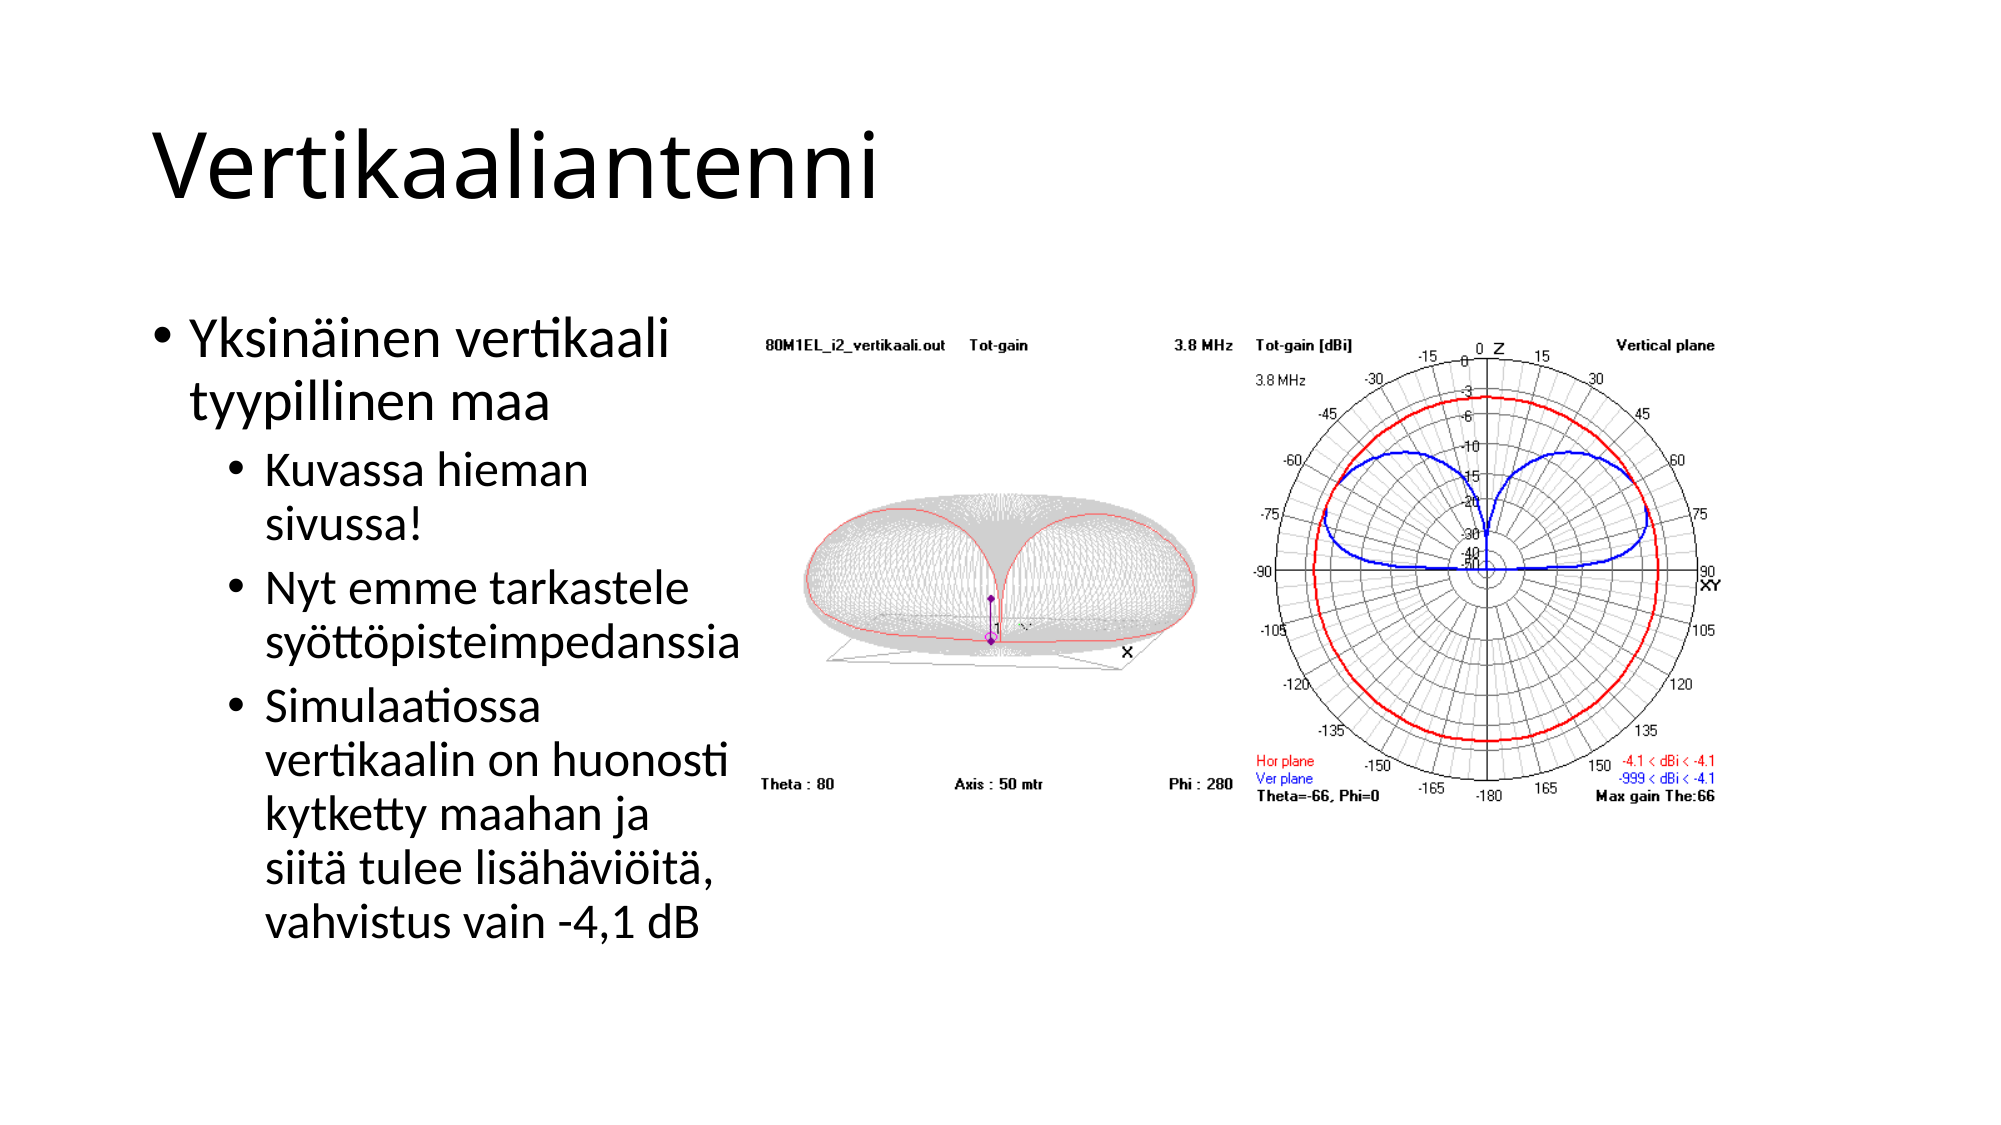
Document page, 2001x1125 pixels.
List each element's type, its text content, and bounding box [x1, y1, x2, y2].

list Yksinäinen vertikaali tyypillinen maa Kuvassa hieman sivussa! Nyt emme tarkastele syöttöpisteimpedanssia Simulaatiossa vertikaalin on huonosti kytketty maahan ja siitä tulee lisähäviöitä, vahvistus vain -4,1 dB [137, 299, 1863, 1014]
picture [749, 333, 1722, 806]
title Vertikaaliantenni [137, 59, 1863, 278]
